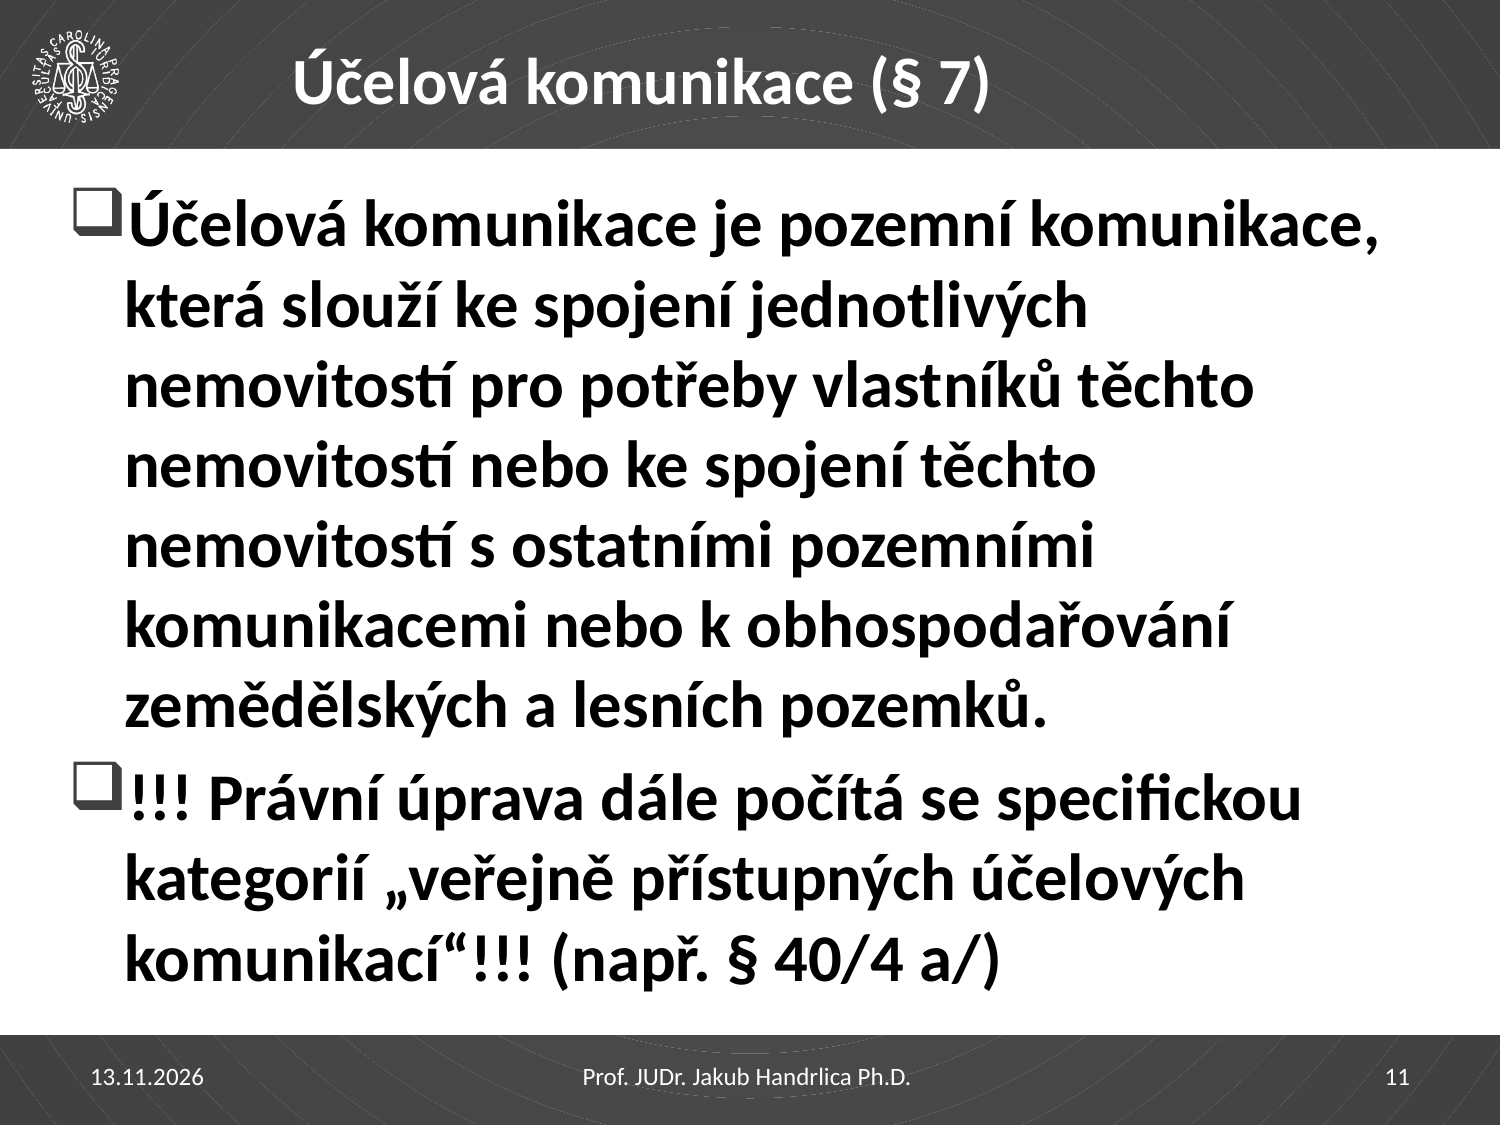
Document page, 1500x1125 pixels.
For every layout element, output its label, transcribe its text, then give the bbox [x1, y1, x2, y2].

slide_number 11 [1074, 1045, 1425, 1106]
list Účelová komunikace je pozemní komunikace, která slouží ke spojení jednotlivých nemovitostí pro potřeby vlastníků těchto nemovitostí nebo ke spojení těchto nemovitostí s ostatními pozemními komunikacemi nebo k obhospodařování zemědělských a lesních pozemků. !!! Právní úprava dále počítá se specifickou kategorií „veřejně přístupných účelových komunikací“!!! (např. § 40/4 a/) [53, 172, 1447, 1012]
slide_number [75, 1045, 425, 1106]
footer Prof. JUDr. Jakub Handrlica Ph.D. [512, 1045, 988, 1106]
picture [32, 30, 119, 123]
title Účelová komunikace (§ 7) [277, 30, 1447, 126]
